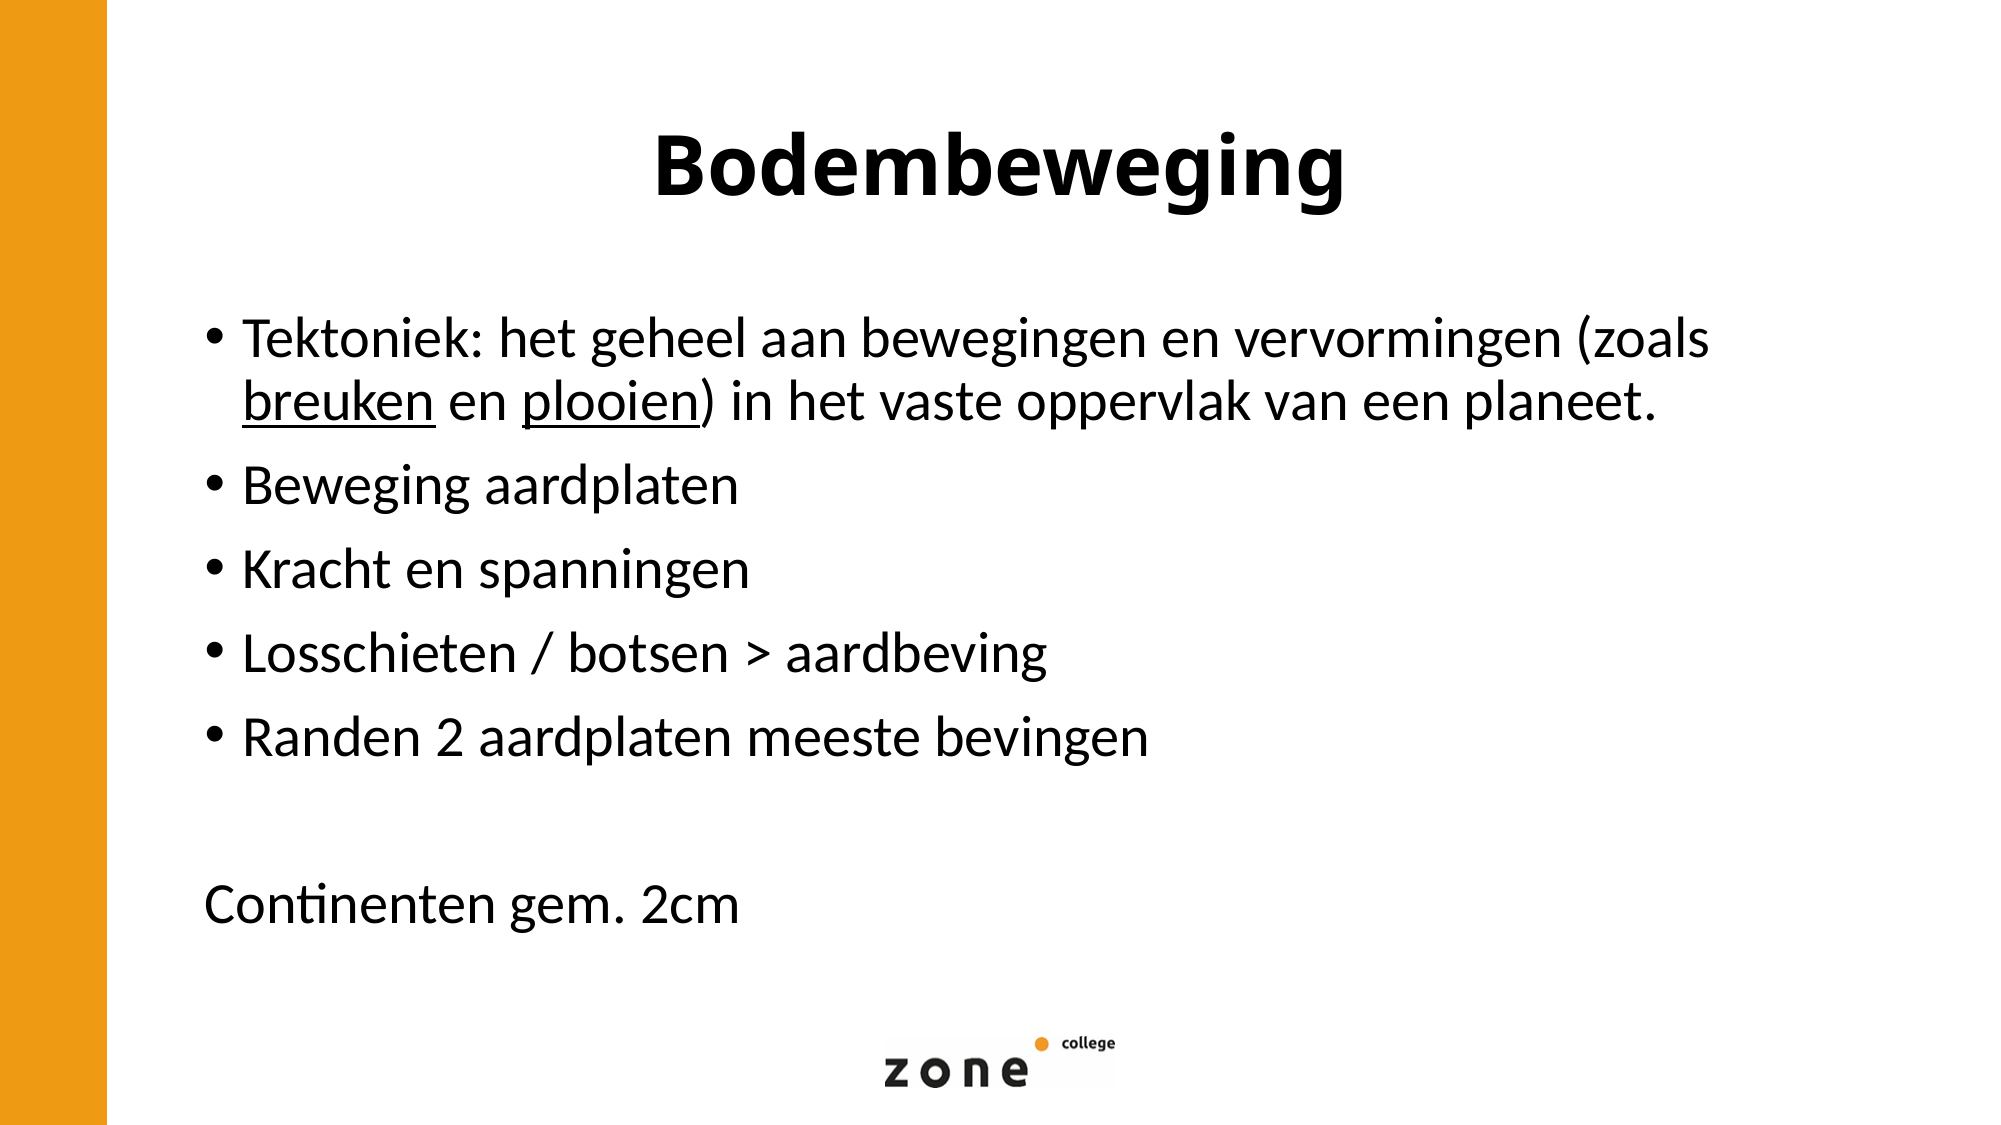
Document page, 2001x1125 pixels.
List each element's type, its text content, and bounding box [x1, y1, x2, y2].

list Tektoniek: het geheel aan bewegingen en vervormingen (zoals breuken en plooien) in het vaste oppervlak van een planeet. Beweging aardplaten Kracht en spanningen Losschieten / botsen > aardbeving Randen 2 aardplaten meeste bevingen Continenten gem. 2cm [189, 300, 1915, 1014]
picture [0, 0, 107, 1125]
title Bodembeweging [137, 59, 1863, 278]
picture [884, 1036, 1115, 1088]
